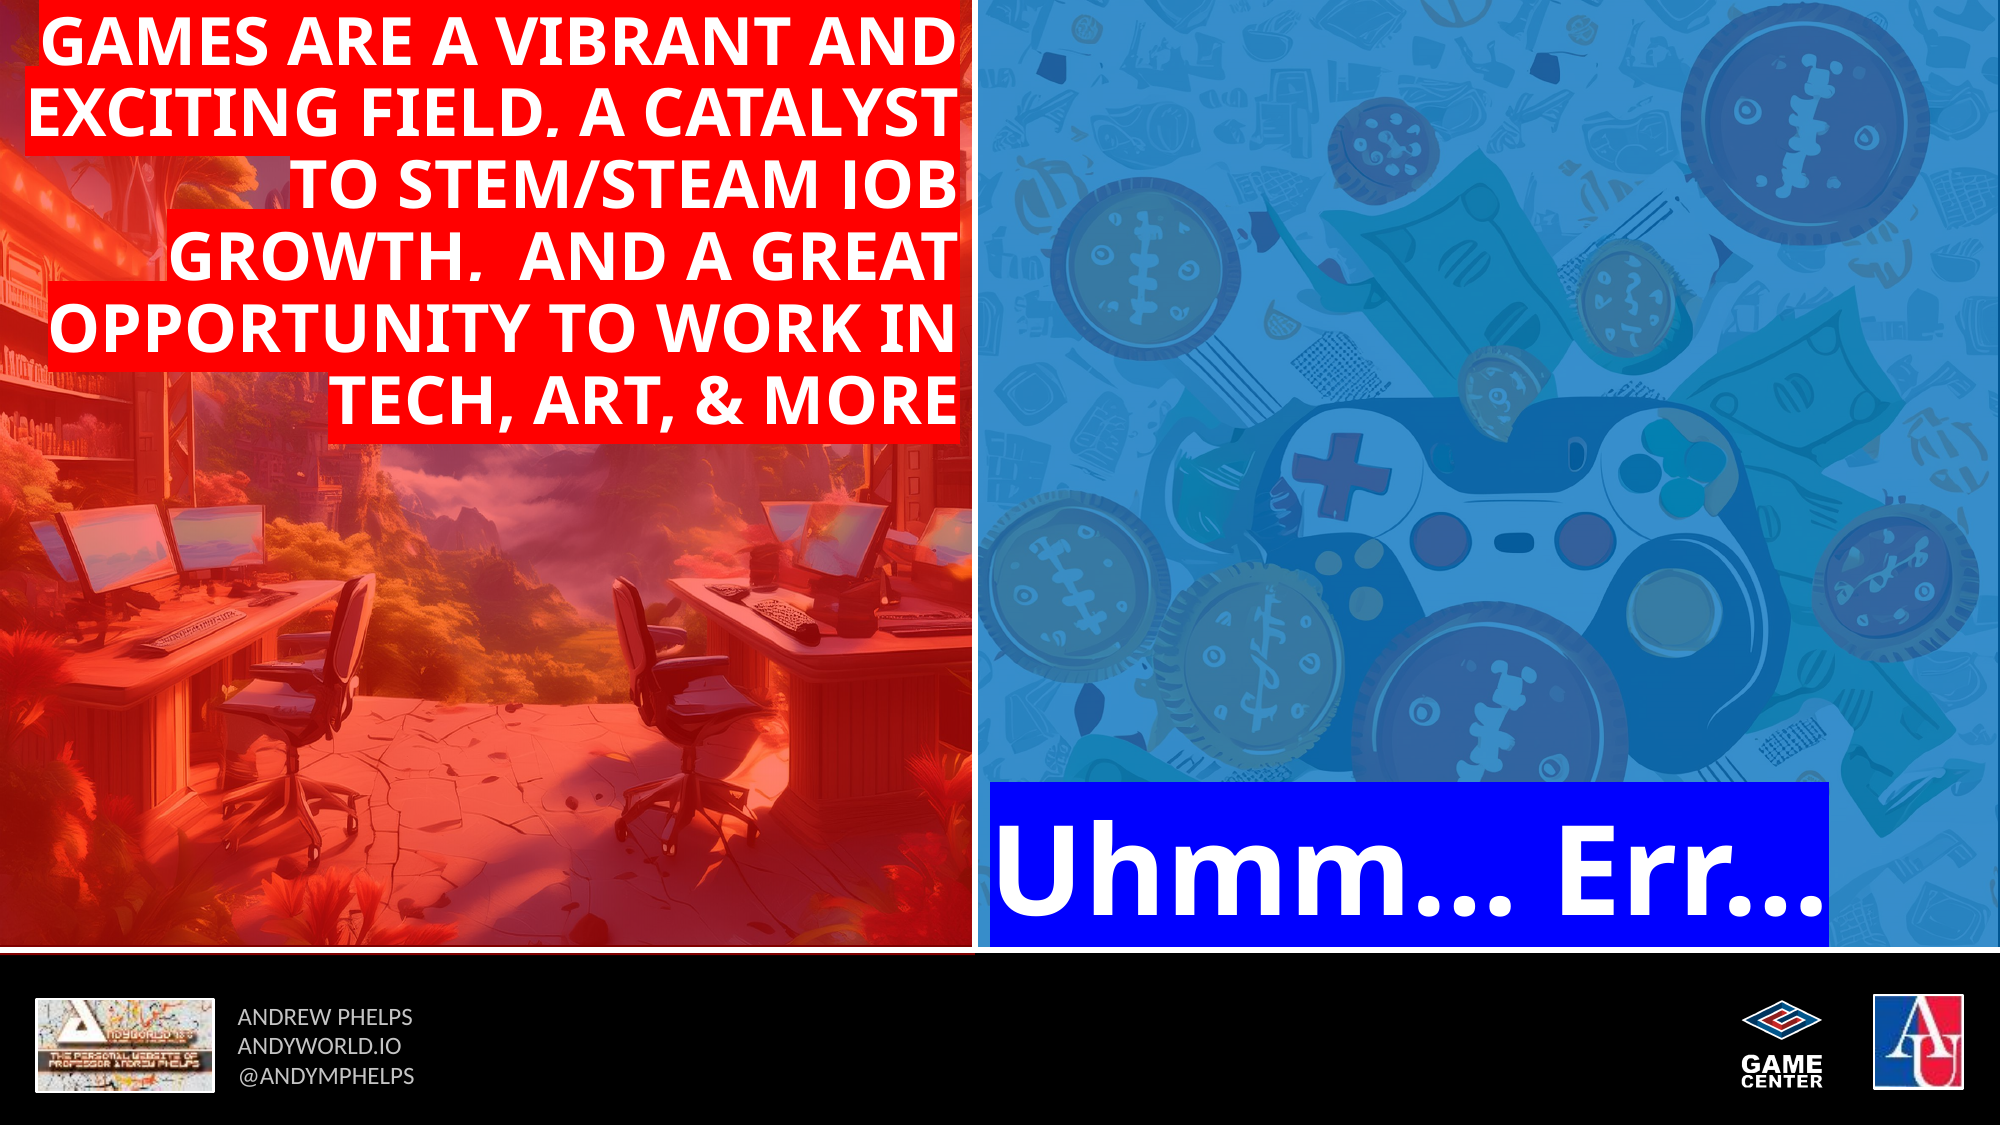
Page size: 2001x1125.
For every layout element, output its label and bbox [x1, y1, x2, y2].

picture [1875, 996, 1962, 1087]
picture [0, 0, 974, 946]
picture [38, 1000, 212, 1091]
picture [1700, 994, 1863, 1088]
picture [976, 0, 1998, 948]
